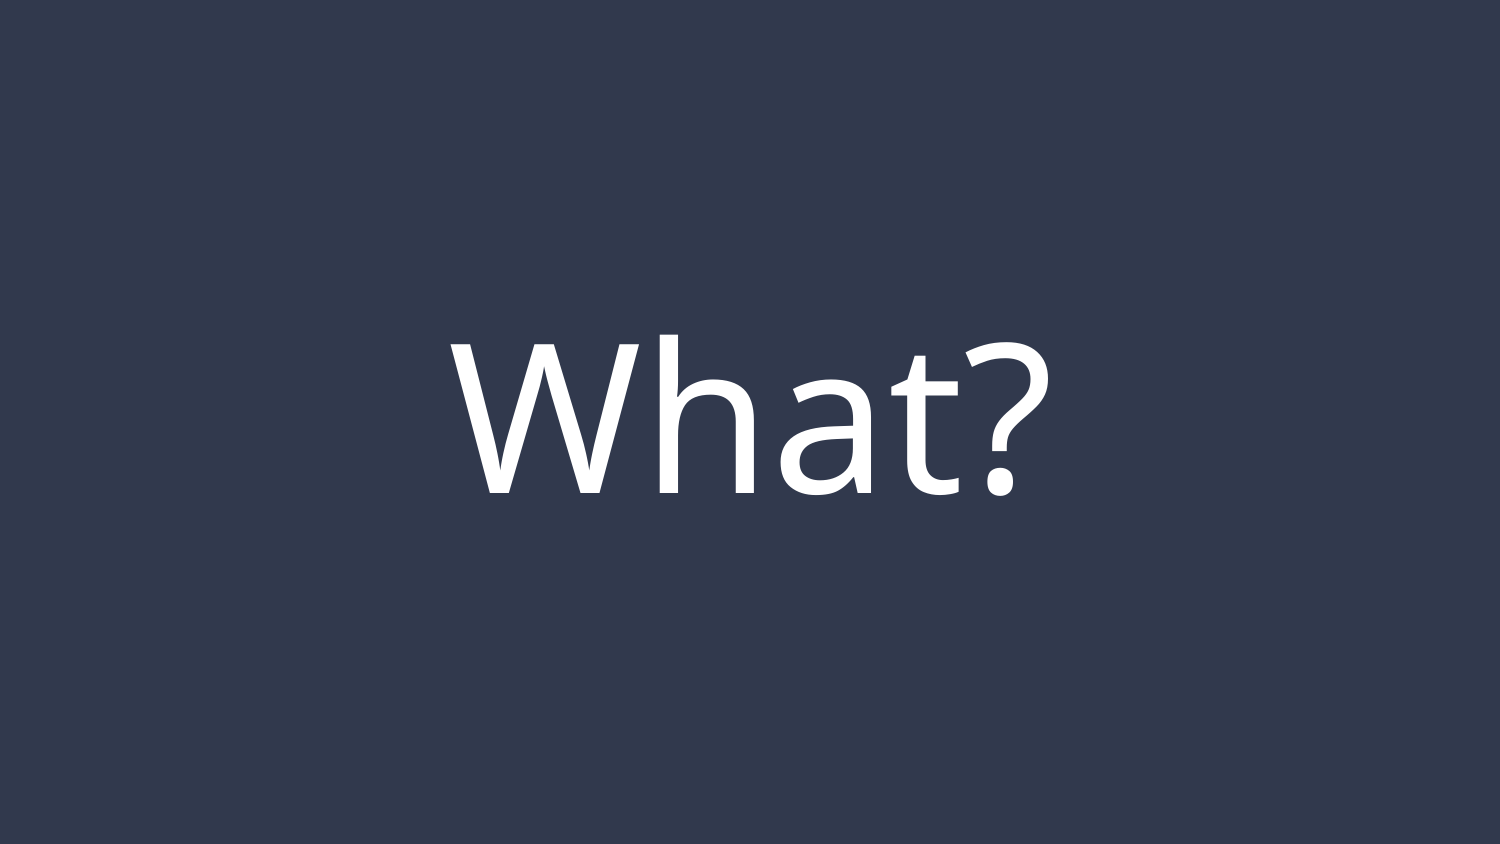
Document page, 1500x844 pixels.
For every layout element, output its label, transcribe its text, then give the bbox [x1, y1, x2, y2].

title What? [433, 293, 1114, 551]
